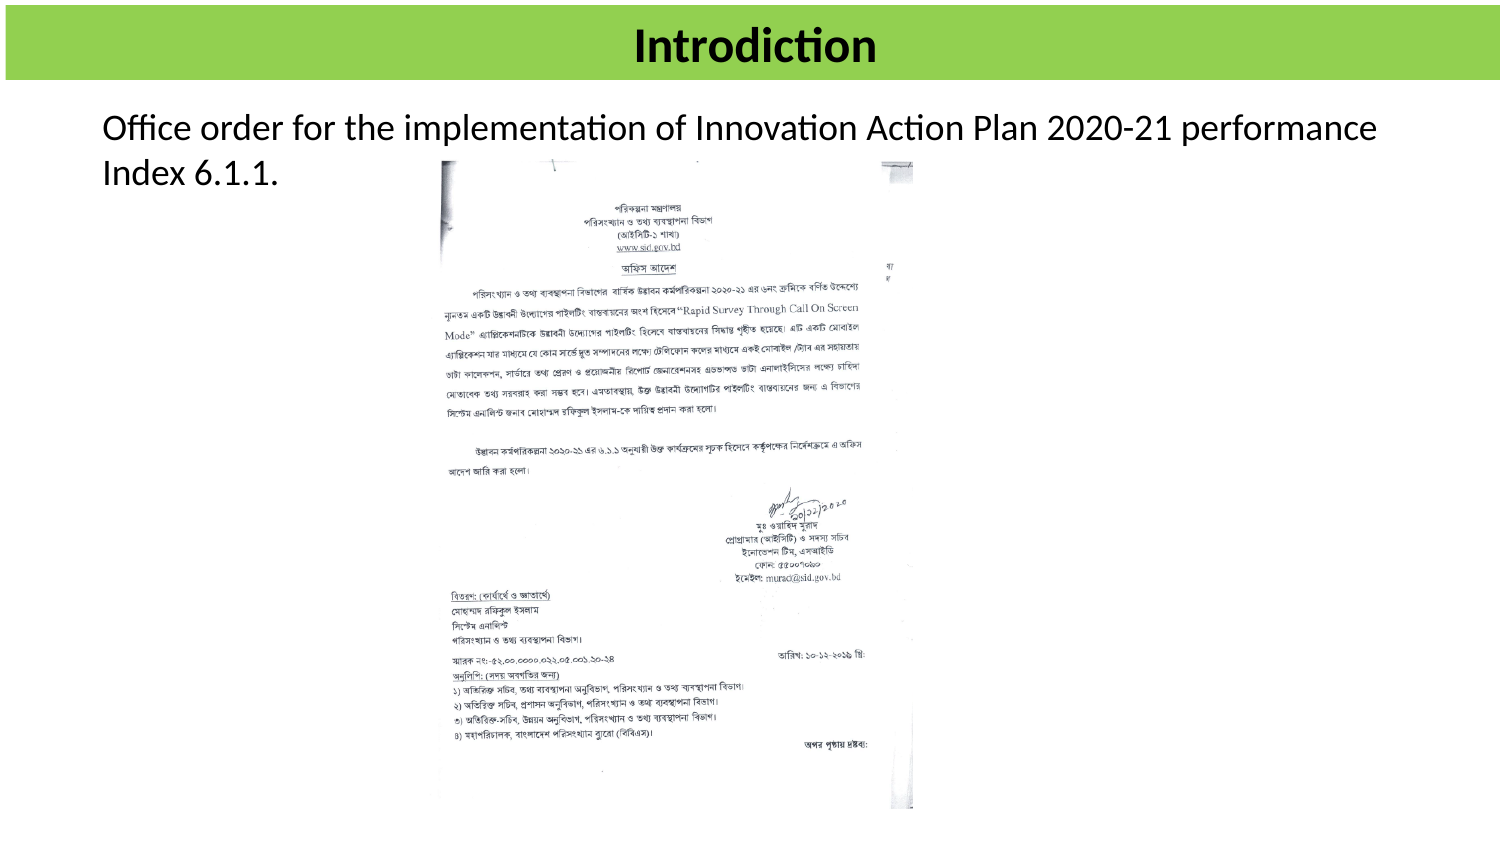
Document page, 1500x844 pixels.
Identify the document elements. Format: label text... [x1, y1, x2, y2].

picture [424, 159, 913, 809]
text_box Introdiction [5, 5, 1500, 80]
text_box Office order for the implementation of Innovation Action Plan 2020-21 performance Index 6.1.1. [87, 96, 1450, 201]
